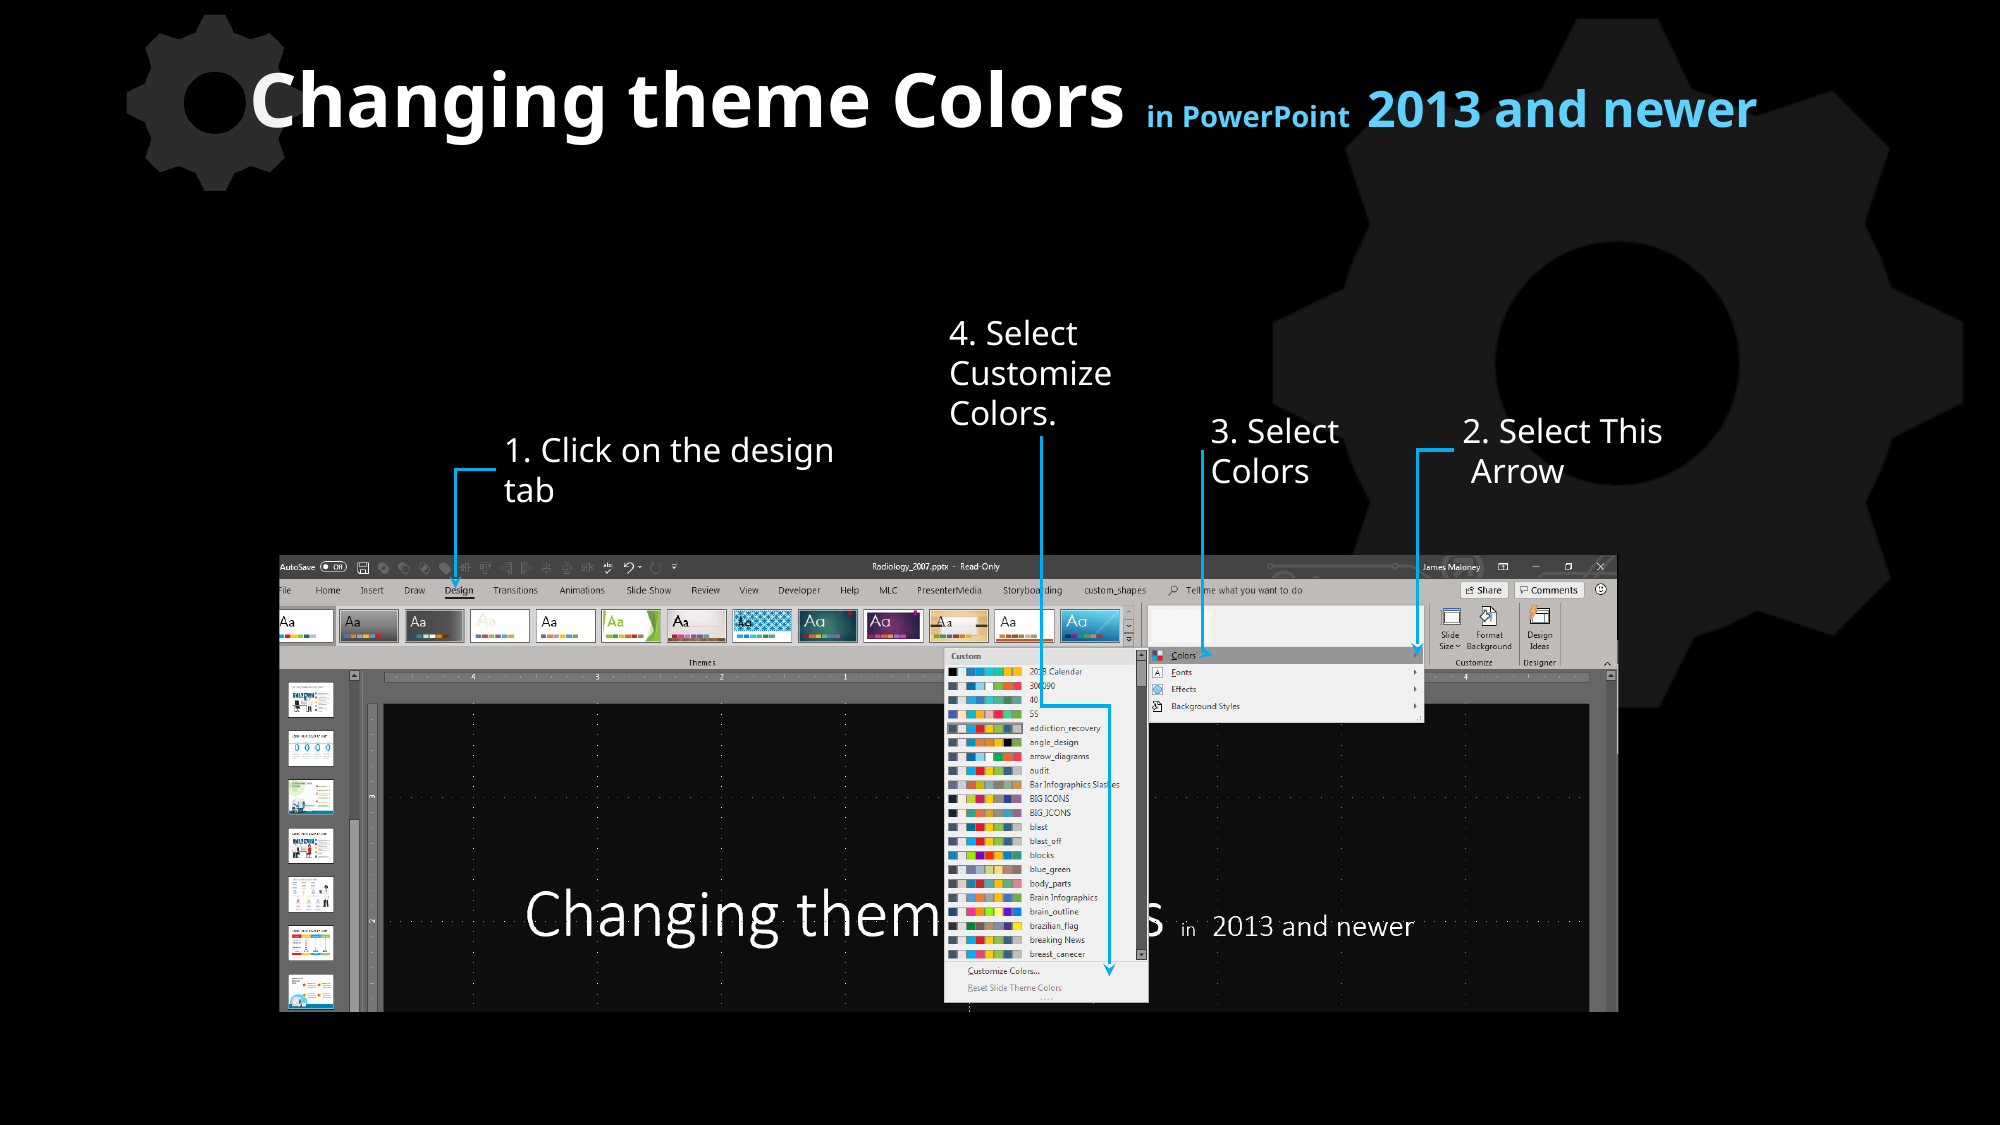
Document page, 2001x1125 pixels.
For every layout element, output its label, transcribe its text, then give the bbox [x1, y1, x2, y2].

title Changing theme Colors in PowerPoint 2013 and newer [339, 55, 1131, 150]
picture [90, 0, 339, 227]
picture [1131, 0, 2000, 851]
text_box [279, 165, 1679, 1012]
